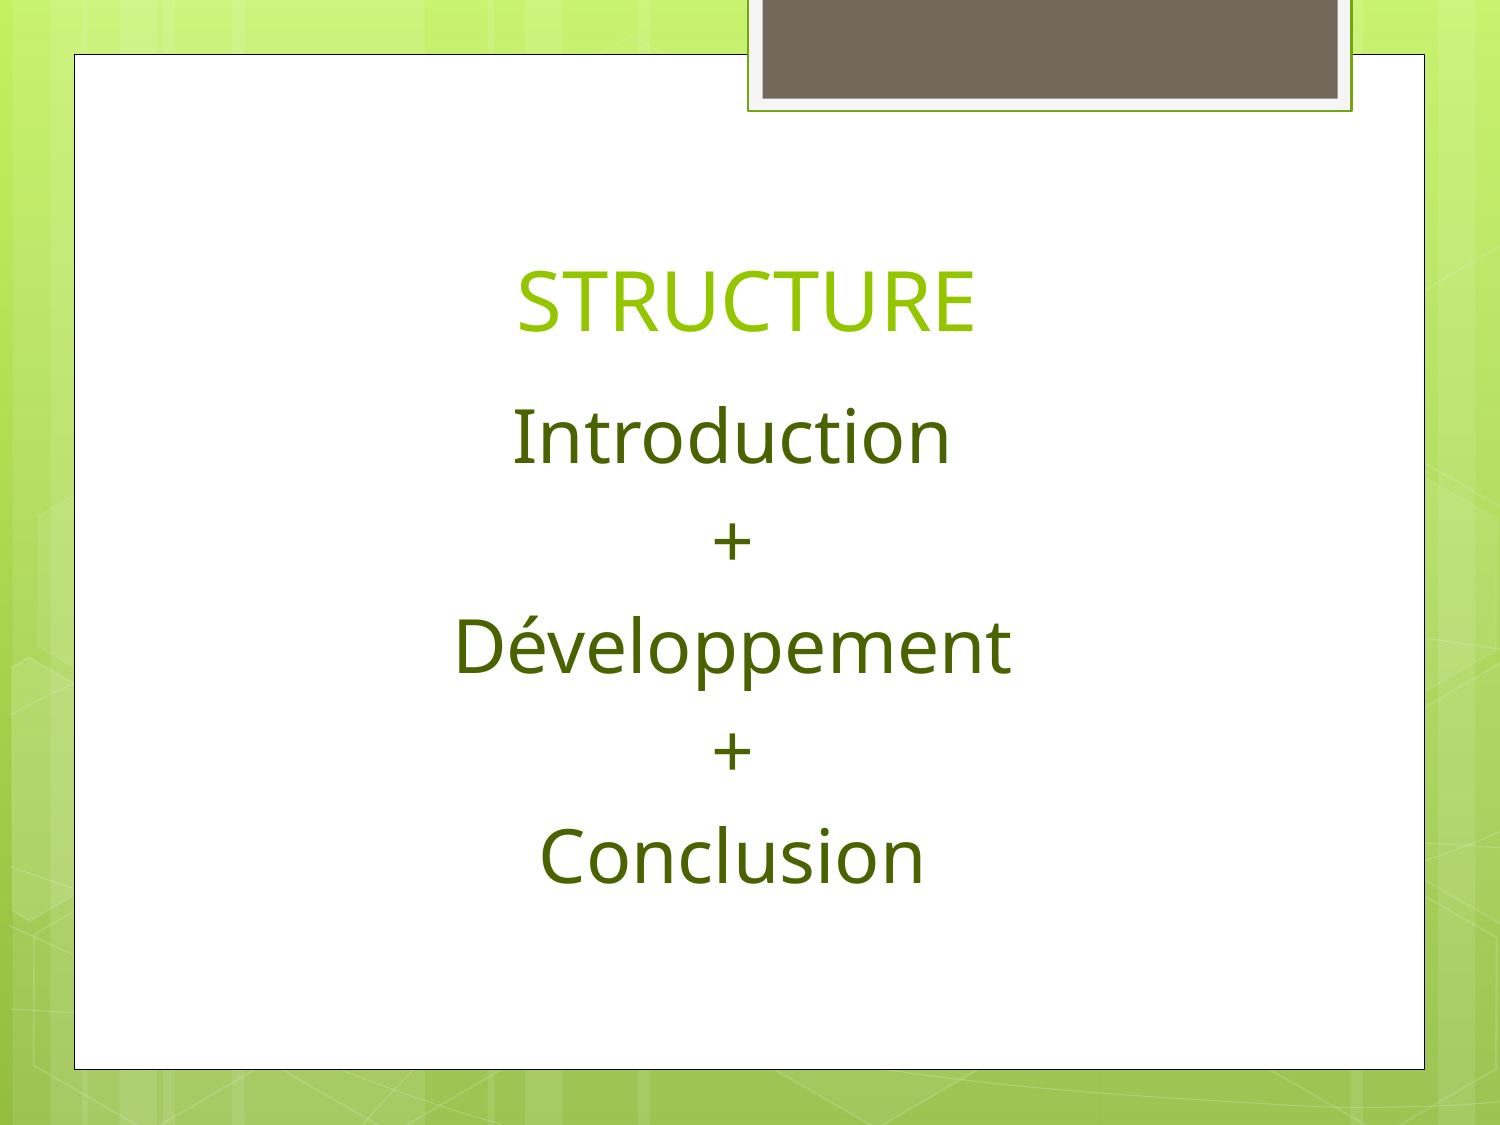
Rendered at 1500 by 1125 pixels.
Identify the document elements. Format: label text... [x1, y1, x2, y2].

title STRUCTURE [171, 168, 1324, 357]
list Introduction + Développement + Conclusion [171, 381, 1283, 957]
